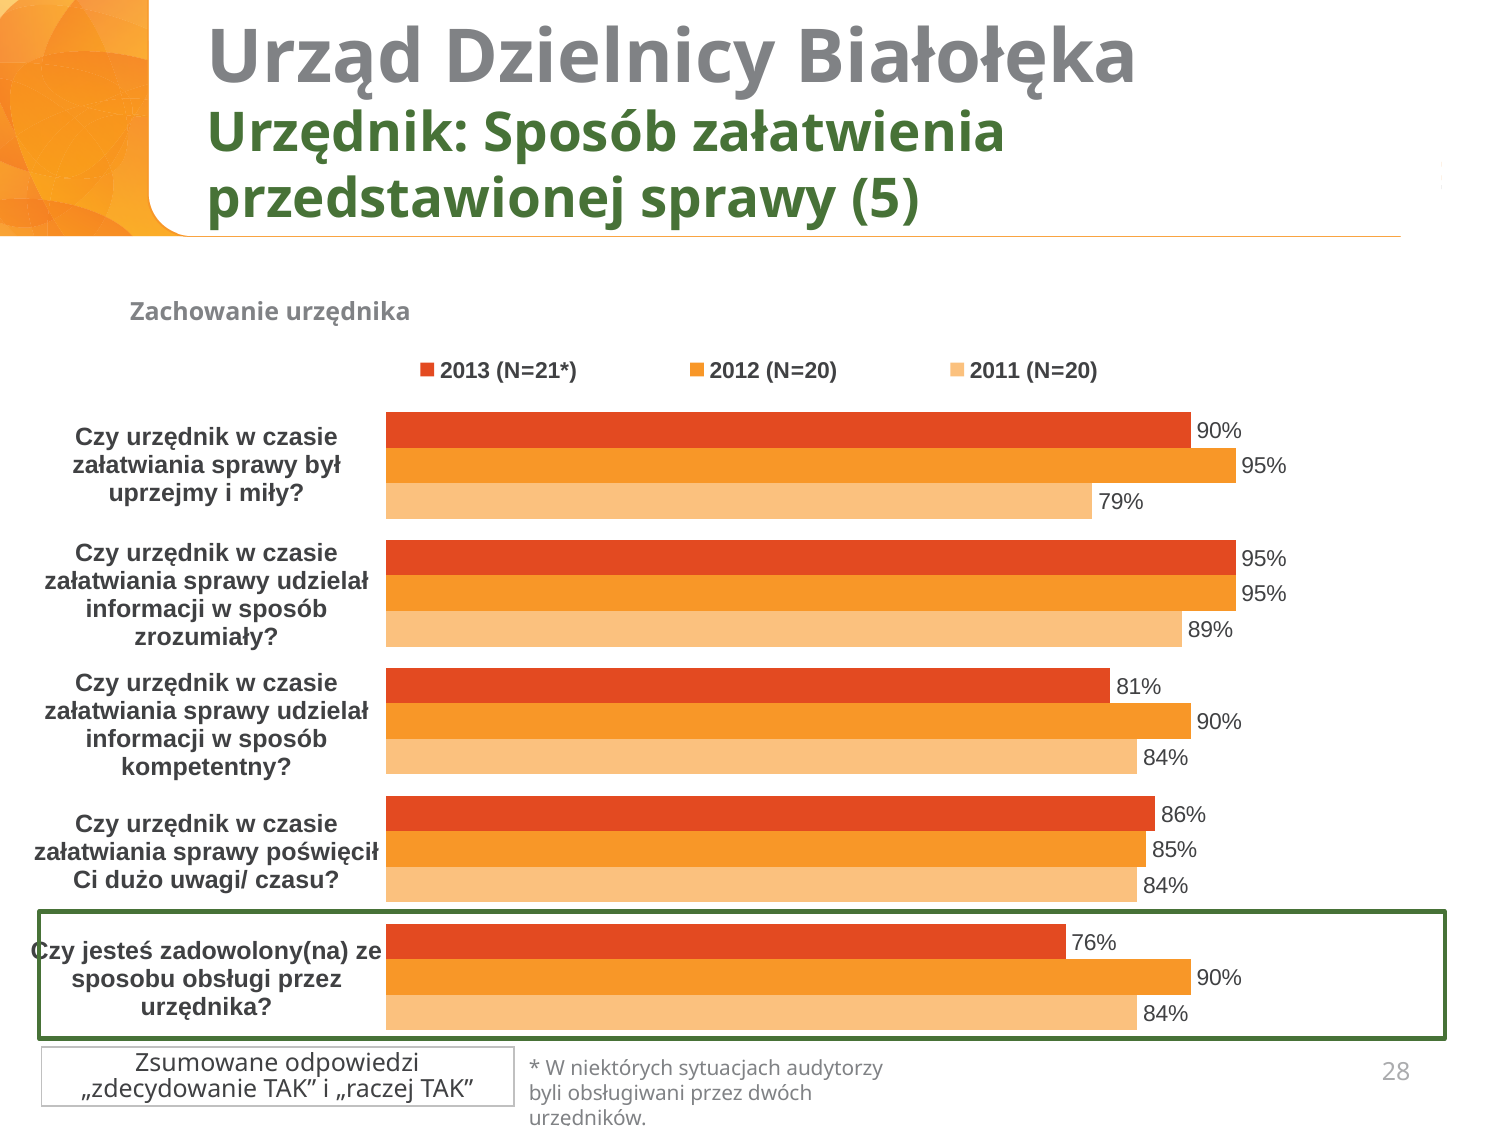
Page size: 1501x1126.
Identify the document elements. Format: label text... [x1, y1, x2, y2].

chart [100, 396, 1341, 1042]
table_cell Czy urzędnik w czasie załatwiania sprawy udzielał informacji w sposób kompetentny? [30, 659, 95, 789]
table_cell Czy urzędnik w czasie załatwiania sprawy poświęcił Ci dużo uwagi/ czasu? [30, 789, 95, 913]
title Urząd Dzielnicy Białołęka Urzędnik: Sposób załatwienia przedstawionej sprawy (5) [147, 0, 1442, 237]
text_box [125, 337, 1375, 512]
text_box [37, 909, 95, 1041]
text_box [1345, 909, 1447, 1041]
picture [0, 0, 147, 237]
text_box Zsumowane odpowiedzi „zdecydowanie TAK” i „raczej TAK” [41, 1046, 513, 1106]
table_header Czy urzędnik w czasie załatwiania sprawy był uprzejmy i miły? [30, 400, 96, 530]
table_cell Czy jesteś zadowolony(na) ze sposobu obsługi przez urzędnika? [30, 913, 95, 1043]
text_box * W niektórych sytuacjach audytorzy byli obsługiwani przez dwóch urzędników. [513, 1050, 916, 1126]
table_cell Czy urzędnik w czasie załatwiania sprawy udzielał informacji w sposób zrozumiały? [30, 530, 95, 659]
slide_number 28 [1075, 1042, 1426, 1103]
text_box Zachowanie urzędnika [100, 288, 869, 339]
